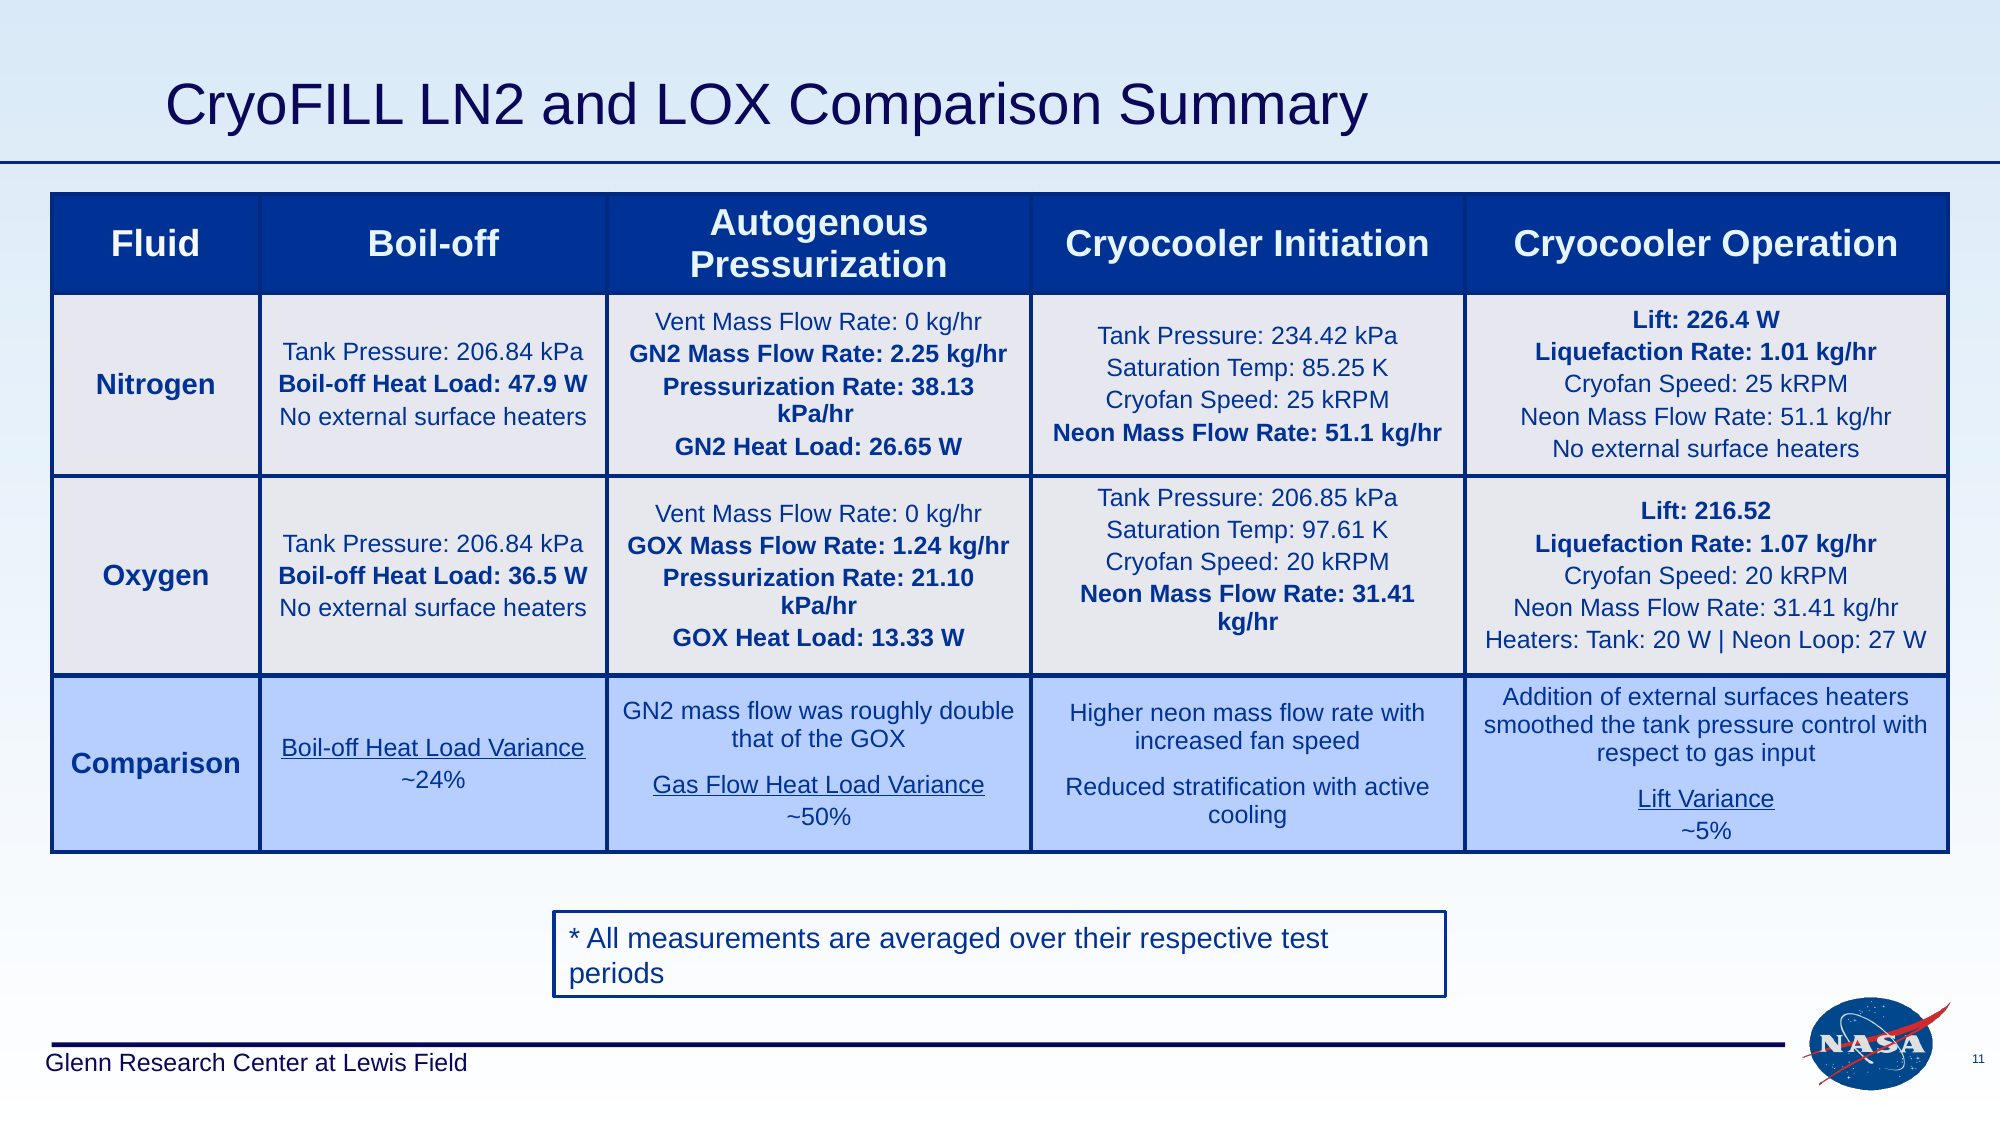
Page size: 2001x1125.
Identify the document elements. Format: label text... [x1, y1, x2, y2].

table_cell Tank Pressure: 206.84 kPa Boil-off Heat Load: 36.5 W No external surface heaters [262, 478, 605, 673]
table_header Fluid [54, 196, 258, 291]
slide_number 11 [1923, 1043, 2000, 1074]
table_cell Tank Pressure: 234.42 kPa Saturation Temp: 85.25 K Cryofan Speed: 25 kRPM Neon Mass Flow Rate: 51.1 kg/hr [1033, 295, 1463, 474]
picture [1783, 973, 1962, 1108]
table_cell Nitrogen [54, 295, 258, 474]
table_header Cryocooler Initiation [1033, 196, 1463, 291]
table_cell Comparison [54, 678, 258, 850]
table_header Cryocooler Operation [1467, 196, 1946, 291]
table_cell GN2 mass flow was roughly double that of the GOX Gas Flow Heat Load Variance ~50% [609, 678, 1029, 850]
table_cell Lift: 226.4 W Liquefaction Rate: 1.01 kg/hr Cryofan Speed: 25 kRPM Neon Mass Flow Rate: 51.1 kg/hr No external surface heaters [1467, 295, 1946, 474]
table_cell Addition of external surfaces heaters smoothed the tank pressure control with respect to gas input Lift Variance ~5% [1467, 678, 1946, 850]
table_cell Tank Pressure: 206.85 kPa Saturation Temp: 97.61 K Cryofan Speed: 20 kRPM Neon Mass Flow Rate: 31.41 kg/hr [1033, 478, 1463, 673]
table_cell Vent Mass Flow Rate: 0 kg/hr GN2 Mass Flow Rate: 2.25 kg/hr Pressurization Rate: 38.13 kPa/hr GN2 Heat Load: 26.65 W [609, 295, 1029, 474]
table_header Boil-off [262, 196, 605, 291]
title CryoFILL LN2 and LOX Comparison Summary [150, 39, 1850, 161]
table_cell Oxygen [54, 478, 258, 673]
text_box * All measurements are averaged over their respective test periods [553, 911, 1446, 997]
table_cell Tank Pressure: 206.84 kPa Boil-off Heat Load: 47.9 W No external surface heaters [262, 295, 605, 474]
table_cell Higher neon mass flow rate with increased fan speed Reduced stratification with active cooling [1033, 678, 1463, 850]
table_cell Boil-off Heat Load Variance ~24% [262, 678, 605, 850]
table_cell Vent Mass Flow Rate: 0 kg/hr GOX Mass Flow Rate: 1.24 kg/hr Pressurization Rate: 21.10 kPa/hr GOX Heat Load: 13.33 W [609, 478, 1029, 673]
table_header Autogenous Pressurization [609, 196, 1029, 291]
table_cell Lift: 216.52 Liquefaction Rate: 1.07 kg/hr Cryofan Speed: 20 kRPM Neon Mass Flow Rate: 31.41 kg/hr Heaters: Tank: 20 W | Neon Loop: 27 W [1467, 478, 1946, 673]
